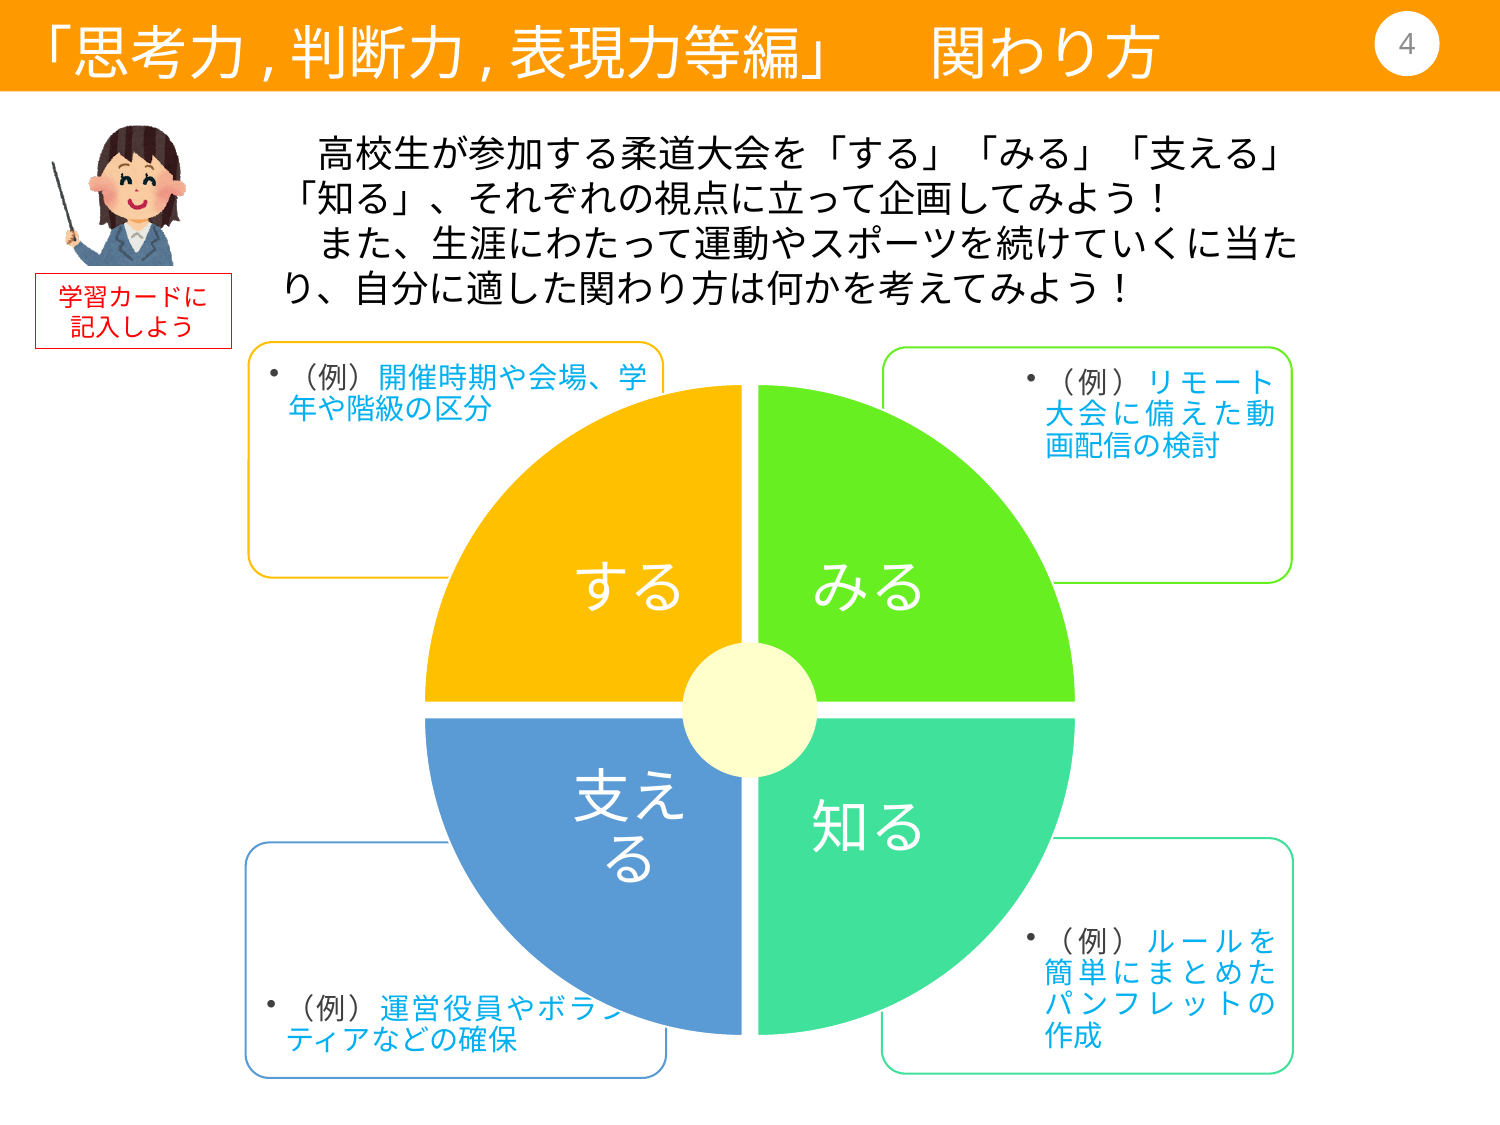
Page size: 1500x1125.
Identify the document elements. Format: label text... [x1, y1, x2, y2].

text_box 高校生が参加する柔道大会を「する」「みる」「支える」「知る」、それぞれの視点に立って企画してみよう！ また、生涯にわたって運動やスポーツを続けていくに当たり、自分に適した関わり方は何かを考えてみよう！ [280, 122, 1300, 318]
text_box 「思考力,判断力,表現力等編」 関わり方 [0, 8, 1500, 94]
picture [38, 122, 226, 266]
text_box 学習カードに 記入しよう [35, 273, 232, 349]
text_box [198, 342, 1302, 1078]
